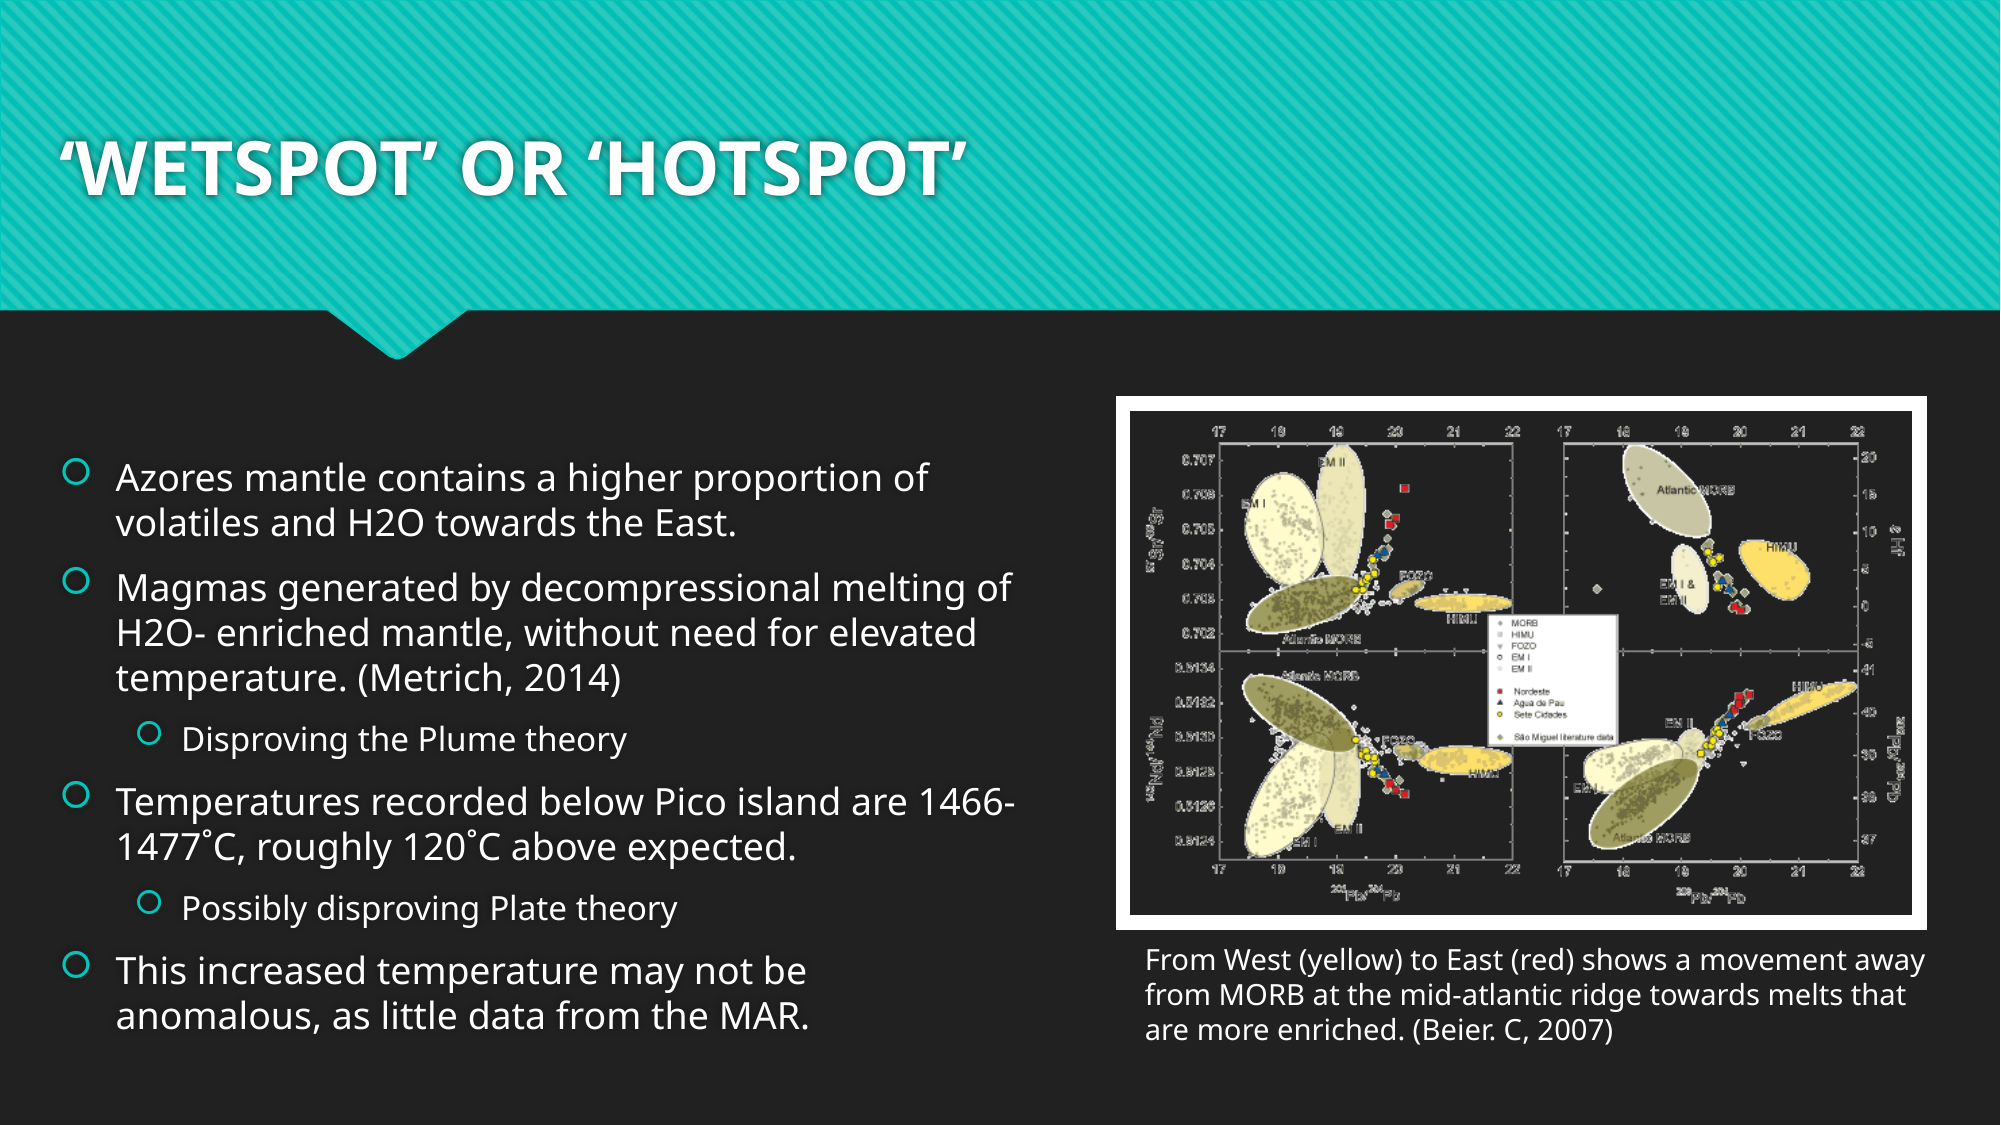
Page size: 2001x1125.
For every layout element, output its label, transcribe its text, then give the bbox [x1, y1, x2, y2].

text_box From West (yellow) to East (red) shows a movement away from MORB at the mid-atlantic ridge towards melts that are more enriched. (Beier. C, 2007) [1130, 934, 1956, 1054]
picture [1129, 410, 1913, 916]
list Azores mantle contains a higher proportion of volatiles and H2O towards the East. Magmas generated by decompressional melting of H2O- enriched mantle, without need for elevated temperature. (Metrich, 2014) Disproving the Plume theory Temperatures recorded below Pico island are 1466-1477˚C, roughly 120˚C above expected. Possibly disproving Plate theory This increased temperature may not be anomalous, as little data from the MAR. [44, 446, 1035, 1056]
title ‘WETSPOT’ OR ‘HOTSPOT’ [44, 58, 1956, 218]
